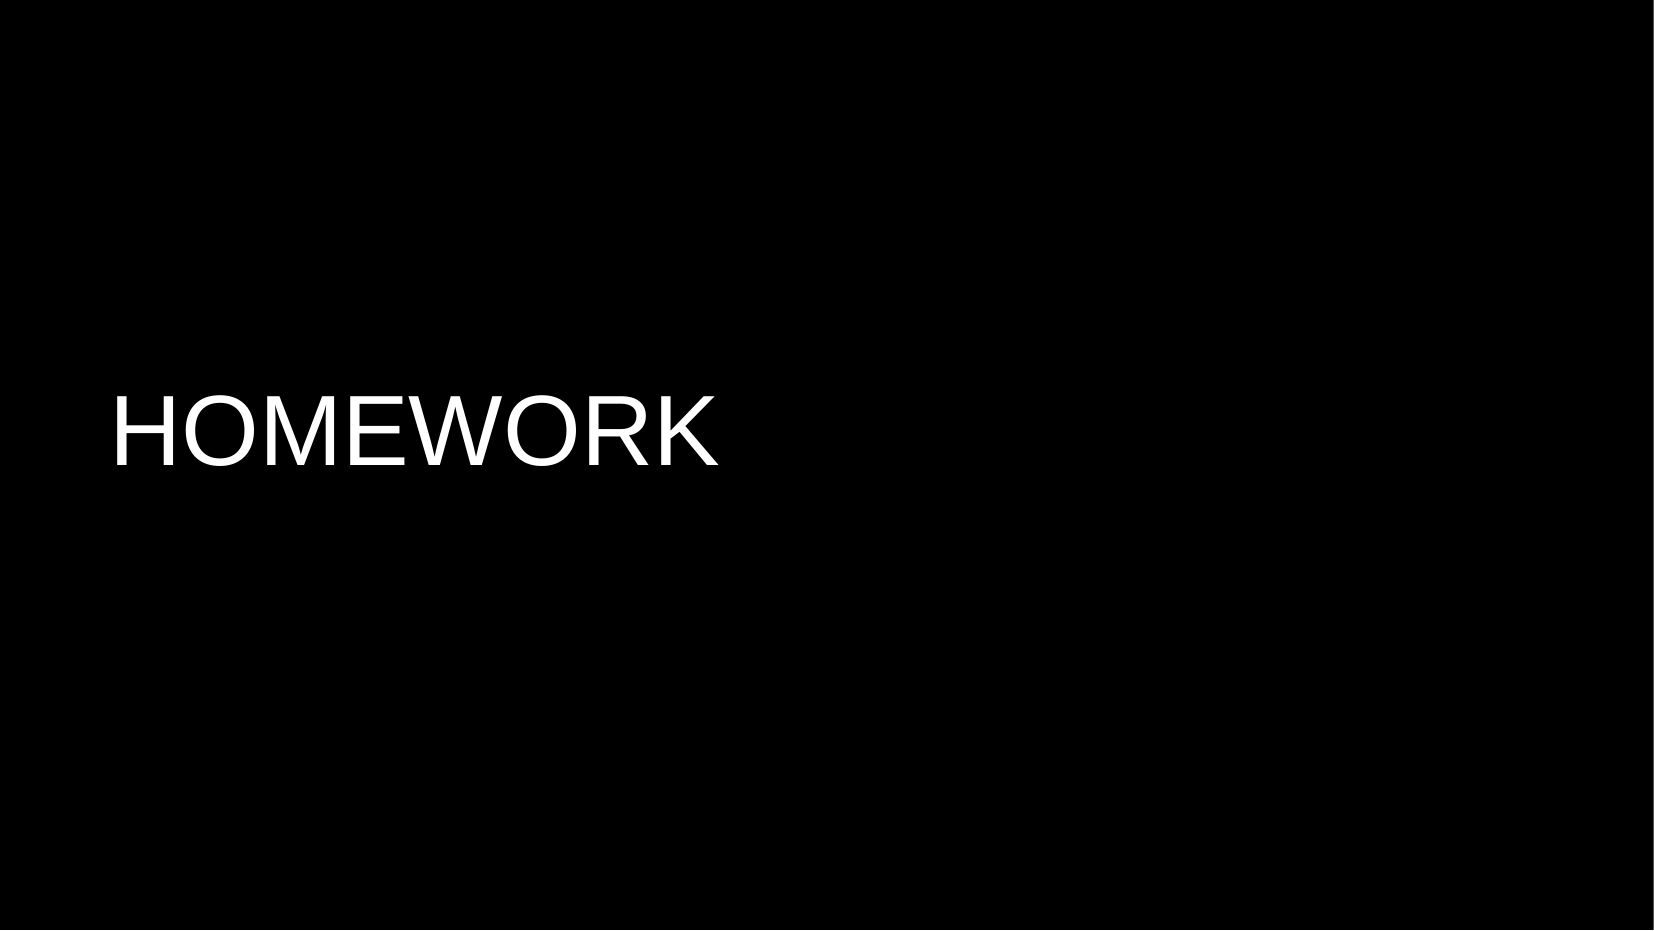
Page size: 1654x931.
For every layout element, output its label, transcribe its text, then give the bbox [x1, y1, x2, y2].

text_box HOMEWORK [94, 118, 1524, 756]
